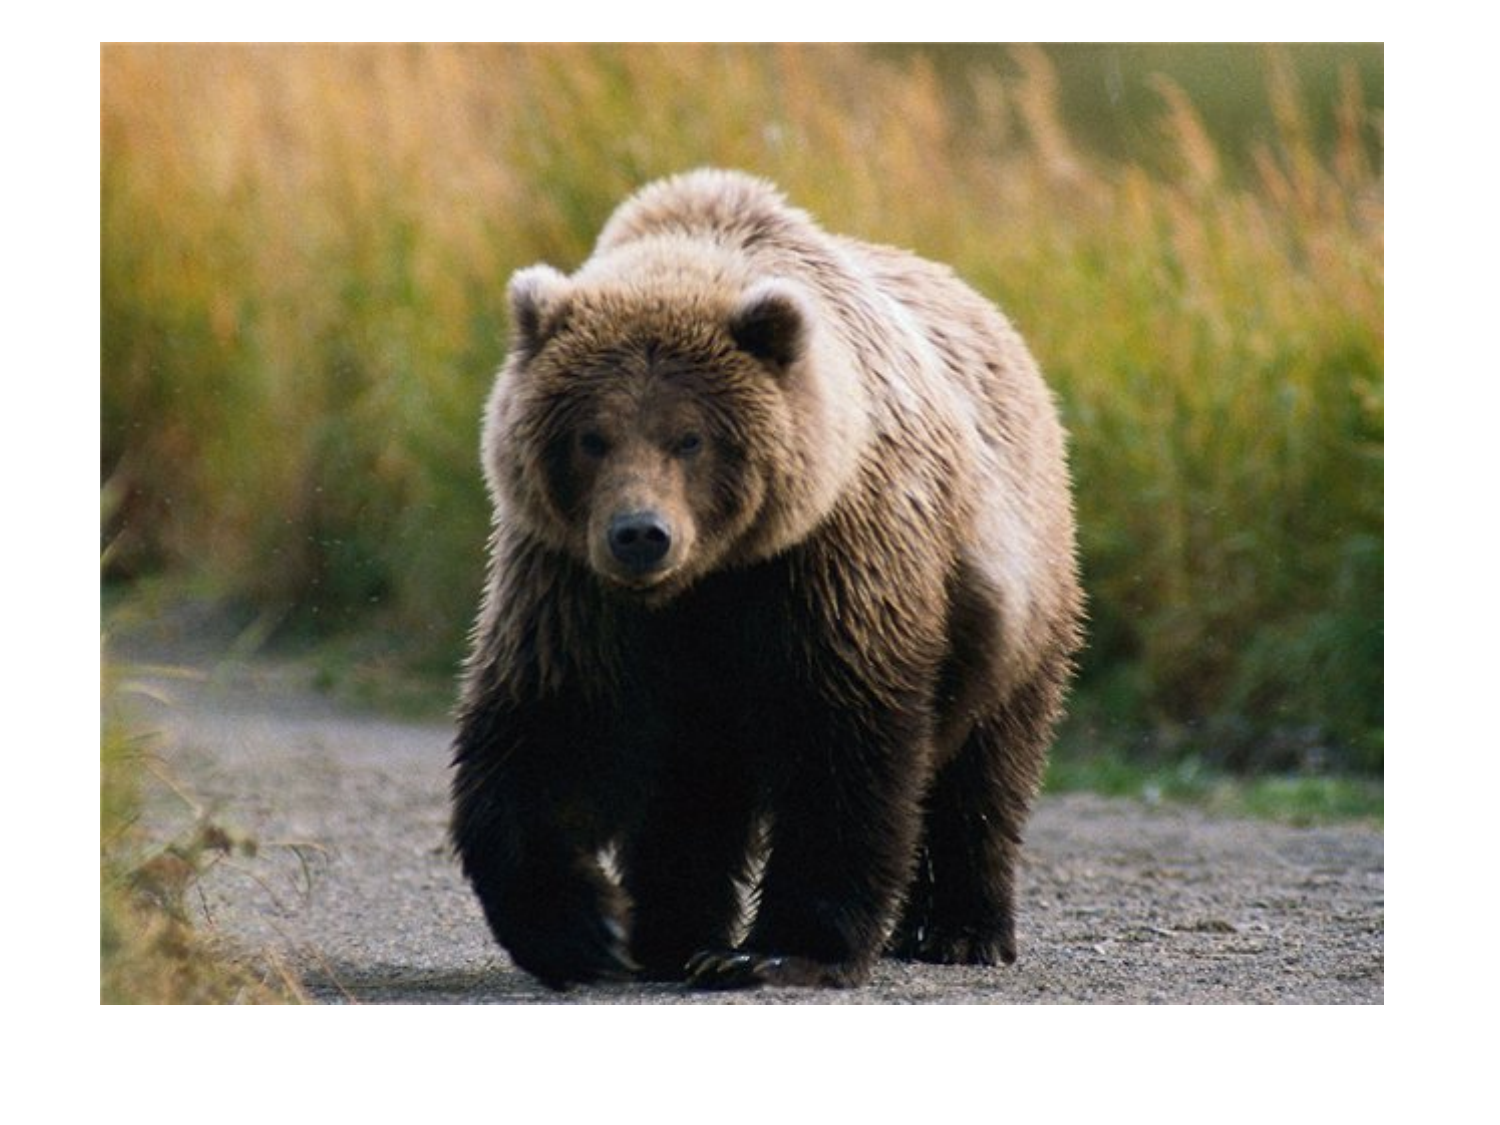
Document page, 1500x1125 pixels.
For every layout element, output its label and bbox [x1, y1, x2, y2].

list [100, 42, 1384, 1006]
